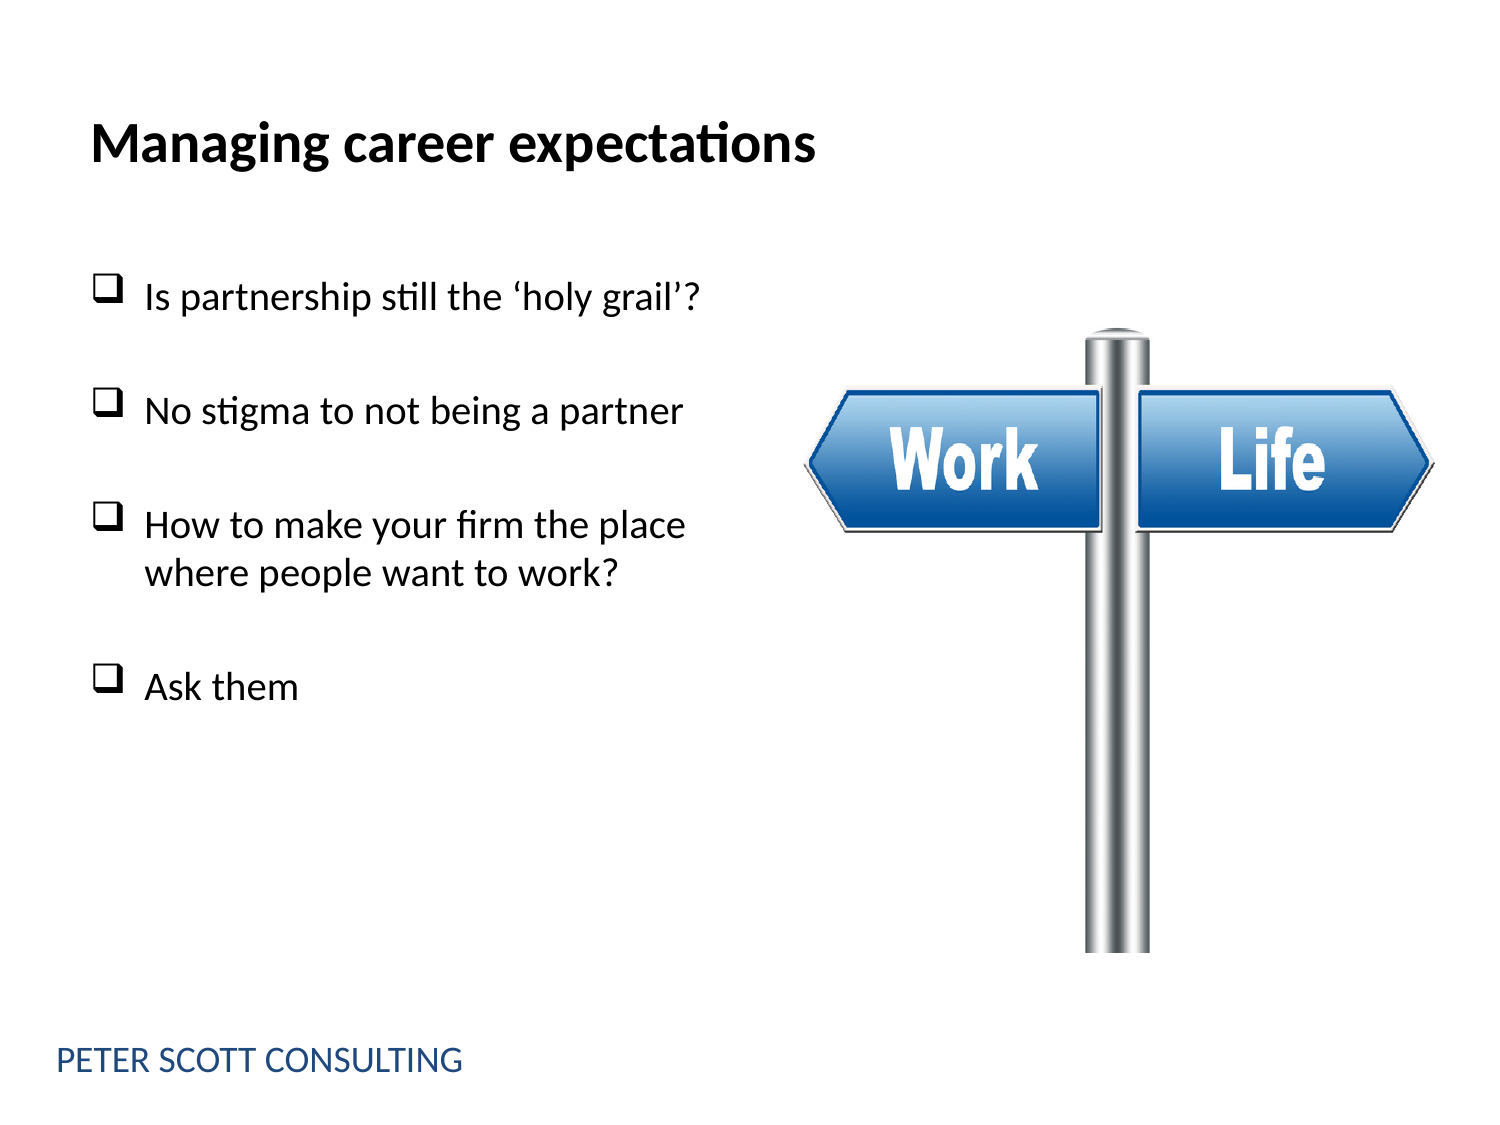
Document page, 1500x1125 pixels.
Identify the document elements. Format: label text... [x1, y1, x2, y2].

title Managing career expectations [75, 45, 1425, 233]
picture [796, 255, 1440, 953]
text_box PETER SCOTT CONSULTING [41, 532, 971, 1087]
list Is partnership still the ‘holy grail’? No stigma to not being a partner How to make your firm the place where people want to work? Ask them [75, 262, 750, 532]
